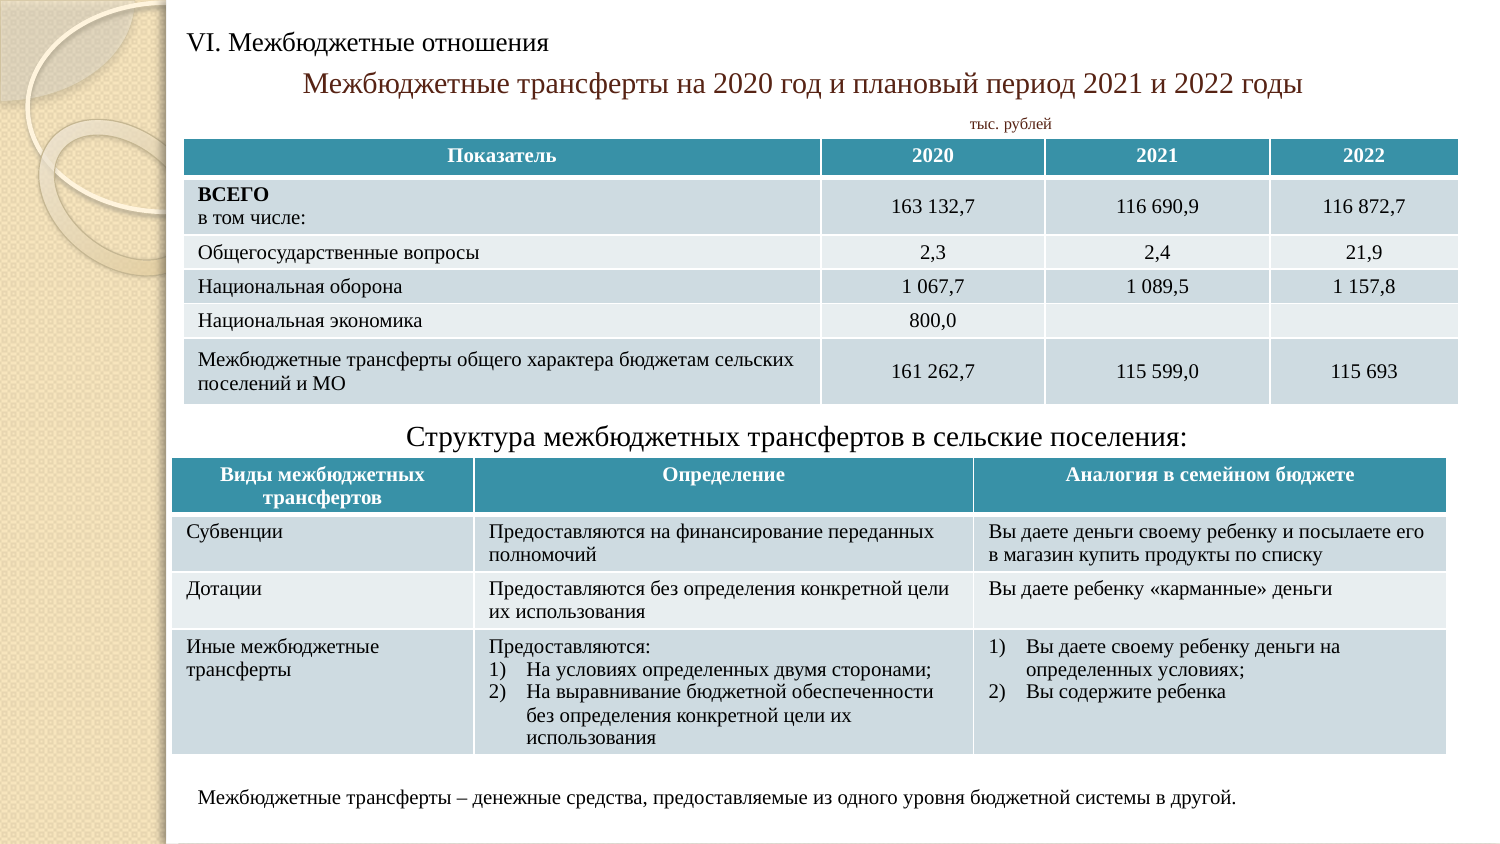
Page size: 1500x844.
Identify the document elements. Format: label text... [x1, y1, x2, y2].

table_header 2022 [1271, 139, 1458, 175]
table_cell [1046, 304, 1269, 337]
table_cell 116 872,7 [1271, 180, 1458, 234]
table_cell 800,0 [822, 304, 1044, 337]
table_cell ВСЕГО в том числе: [184, 180, 820, 234]
table_cell 1 067,7 [822, 270, 1044, 303]
table_cell 161 262,7 [822, 339, 1044, 404]
table_cell Вы даете своему ребенку деньги на определенных условиях; Вы содержите ребенка [974, 630, 1446, 754]
table_cell Вы даете деньги своему ребенку и посылаете его в магазин купить продукты по списку [974, 517, 1446, 571]
table_cell Национальная экономика [184, 304, 820, 337]
text_box VI. Межбюджетные отношения [171, 0, 1425, 86]
table_header Аналогия в семейном бюджете [974, 464, 1446, 512]
table_cell [1271, 304, 1458, 337]
table_cell Предоставляются без определения конкретной цели их использования [475, 573, 973, 628]
table_header Определение [475, 464, 973, 512]
text_box Межбюджетные трансферты – денежные средства, предоставляемые из одного уровня бюджетной системы в другой. [182, 776, 1459, 816]
table_cell Предоставляются на финансирование переданных полномочий [475, 517, 973, 571]
table_cell Иные межбюджетные трансферты [172, 630, 473, 754]
table_cell 21,9 [1271, 236, 1458, 268]
table_cell 1 157,8 [1271, 270, 1458, 303]
table_header Показатель [184, 139, 820, 175]
table_cell 2,4 [1046, 236, 1269, 268]
table_cell Межбюджетные трансферты общего характера бюджетам сельских поселений и МО [184, 339, 820, 404]
table_cell 1 089,5 [1046, 270, 1269, 303]
table_cell Предоставляются: На условиях определенных двумя сторонами; На выравнивание бюджетной обеспеченности без определения конкретной цели их использования [475, 630, 973, 754]
text_box Структура межбюджетных трансфертов в сельские поселения: [135, 410, 1459, 464]
title Межбюджетные трансферты на 2020 год и плановый период 2021 и 2022 годы тыс. рублей [147, 55, 1459, 145]
table_cell Общегосударственные вопросы [184, 236, 820, 268]
table_cell Дотации [172, 573, 473, 628]
table_cell 2,3 [822, 236, 1044, 268]
table_cell Вы даете ребенку «карманные» деньги [974, 573, 1446, 628]
table_cell 115 599,0 [1046, 339, 1269, 404]
table_cell Субвенции [172, 517, 473, 571]
table_header Виды межбюджетных трансфертов [172, 464, 473, 512]
table_header 2020 [822, 139, 1044, 175]
table_cell 163 132,7 [822, 180, 1044, 234]
table_header 2021 [1046, 139, 1269, 175]
table_cell 115 693 [1271, 339, 1458, 404]
table_cell Национальная оборона [184, 270, 820, 303]
table_cell 116 690,9 [1046, 180, 1269, 234]
